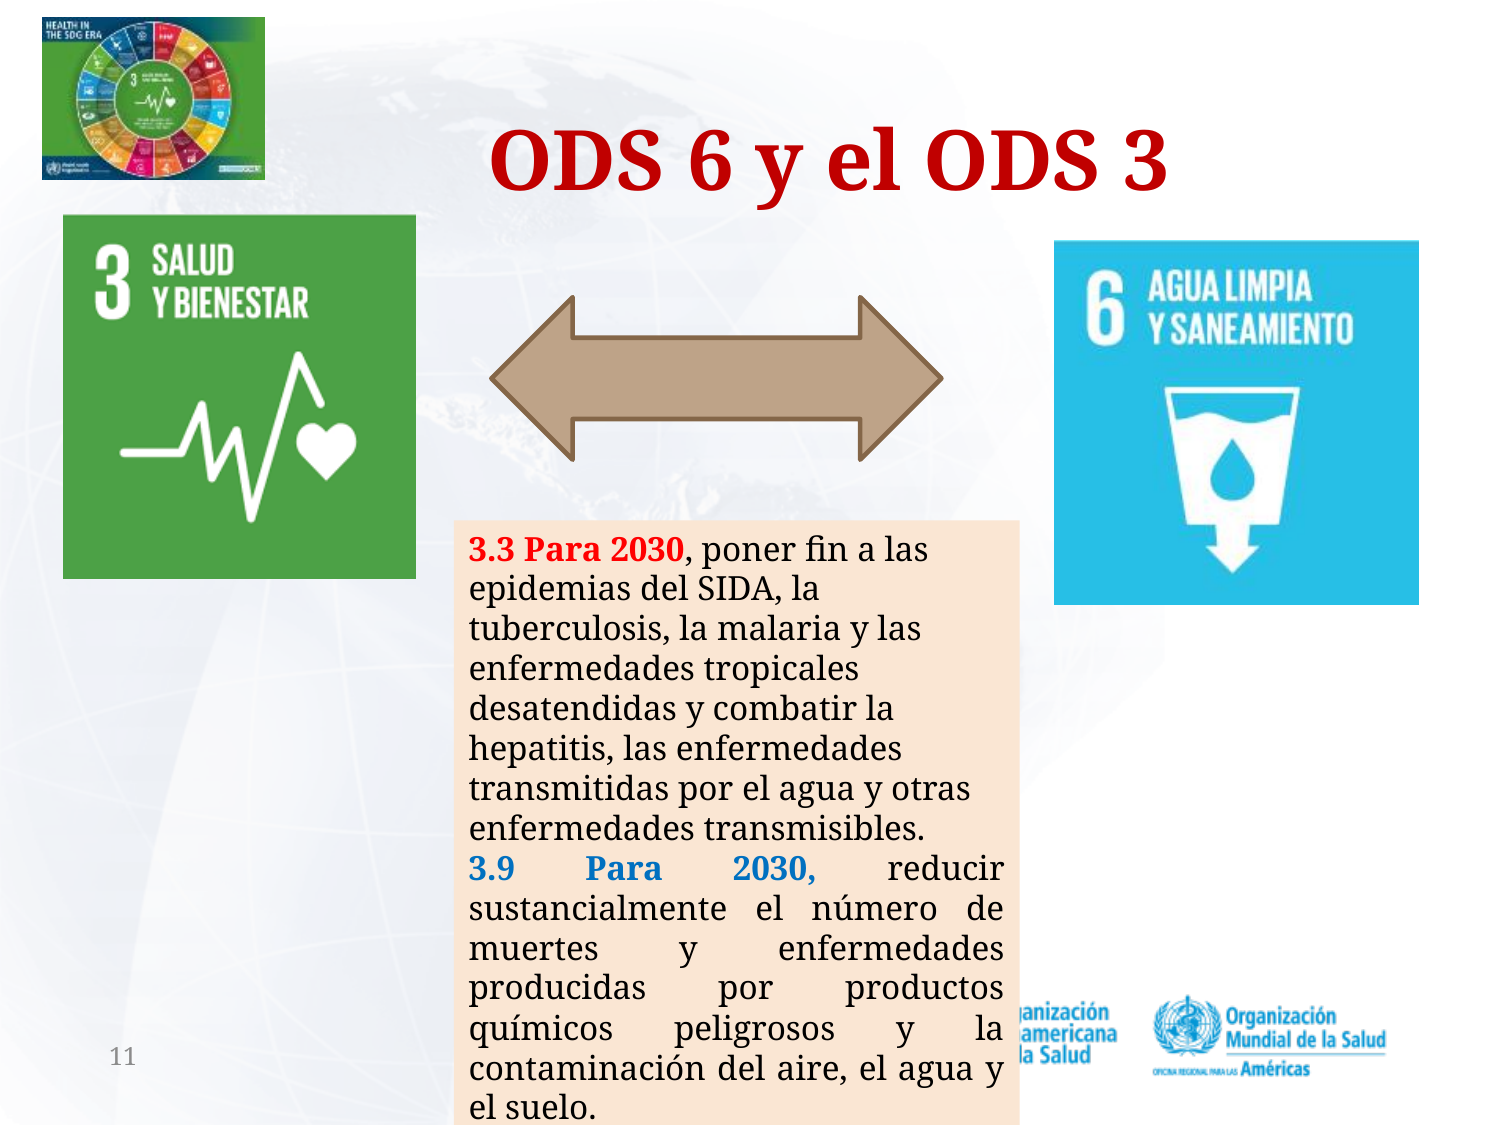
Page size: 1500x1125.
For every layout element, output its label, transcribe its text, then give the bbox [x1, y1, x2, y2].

text_box 3.3 Para 2030, poner fin a las epidemias del SIDA, la tuberculosis, la malaria y las enfermedades tropicales desatendidas y combatir la hepatitis, las enfermedades transmitidas por el agua y otras enfermedades transmisibles. 3.9 Para 2030, reducir sustancialmente el número de muertes y enfermedades producidas por productos químicos peligrosos y la contaminación del aire, el agua y el suelo. [453, 520, 1020, 1125]
picture [0, 0, 1500, 1125]
title ODS 6 y el ODS 3 [379, 27, 1279, 215]
text_box [489, 295, 944, 462]
